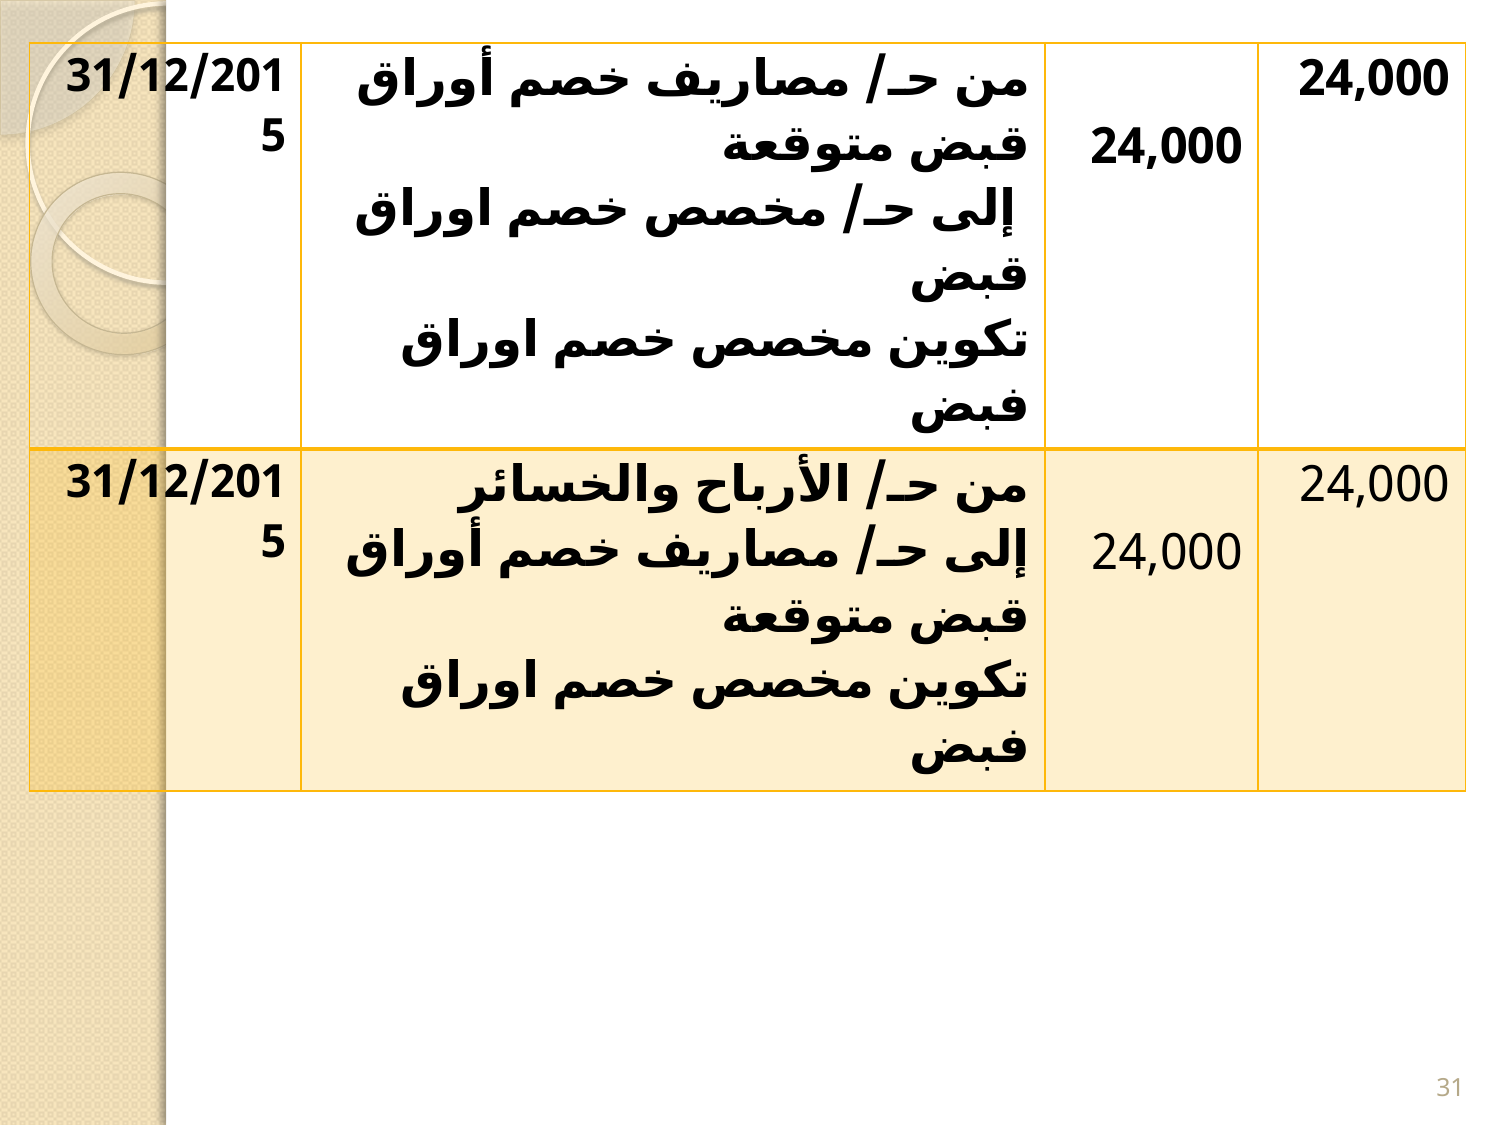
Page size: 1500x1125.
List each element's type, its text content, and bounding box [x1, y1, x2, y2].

table_cell 24,000 [1046, 451, 1257, 790]
table_header من حـ/ مصاريف خصم أوراق قبض متوقعة إلى حـ/ مخصص خصم اوراق قبض تكوين مخصص خصم اوراق فبض [302, 44, 1044, 447]
table_cell 24,000 [1259, 451, 1465, 790]
slide_number 31 [1413, 1034, 1488, 1113]
table_cell من حـ/ الأرباح والخسائر إلى حـ/ مصاريف خصم أوراق قبض متوقعة تكوين مخصص خصم اوراق فبض [302, 451, 1044, 790]
table_cell 31/12/2015 [30, 451, 300, 790]
table_header 24,000 [1046, 44, 1257, 447]
table_header 31/12/2015 [30, 44, 300, 447]
table_header 24,000 [1259, 44, 1465, 447]
